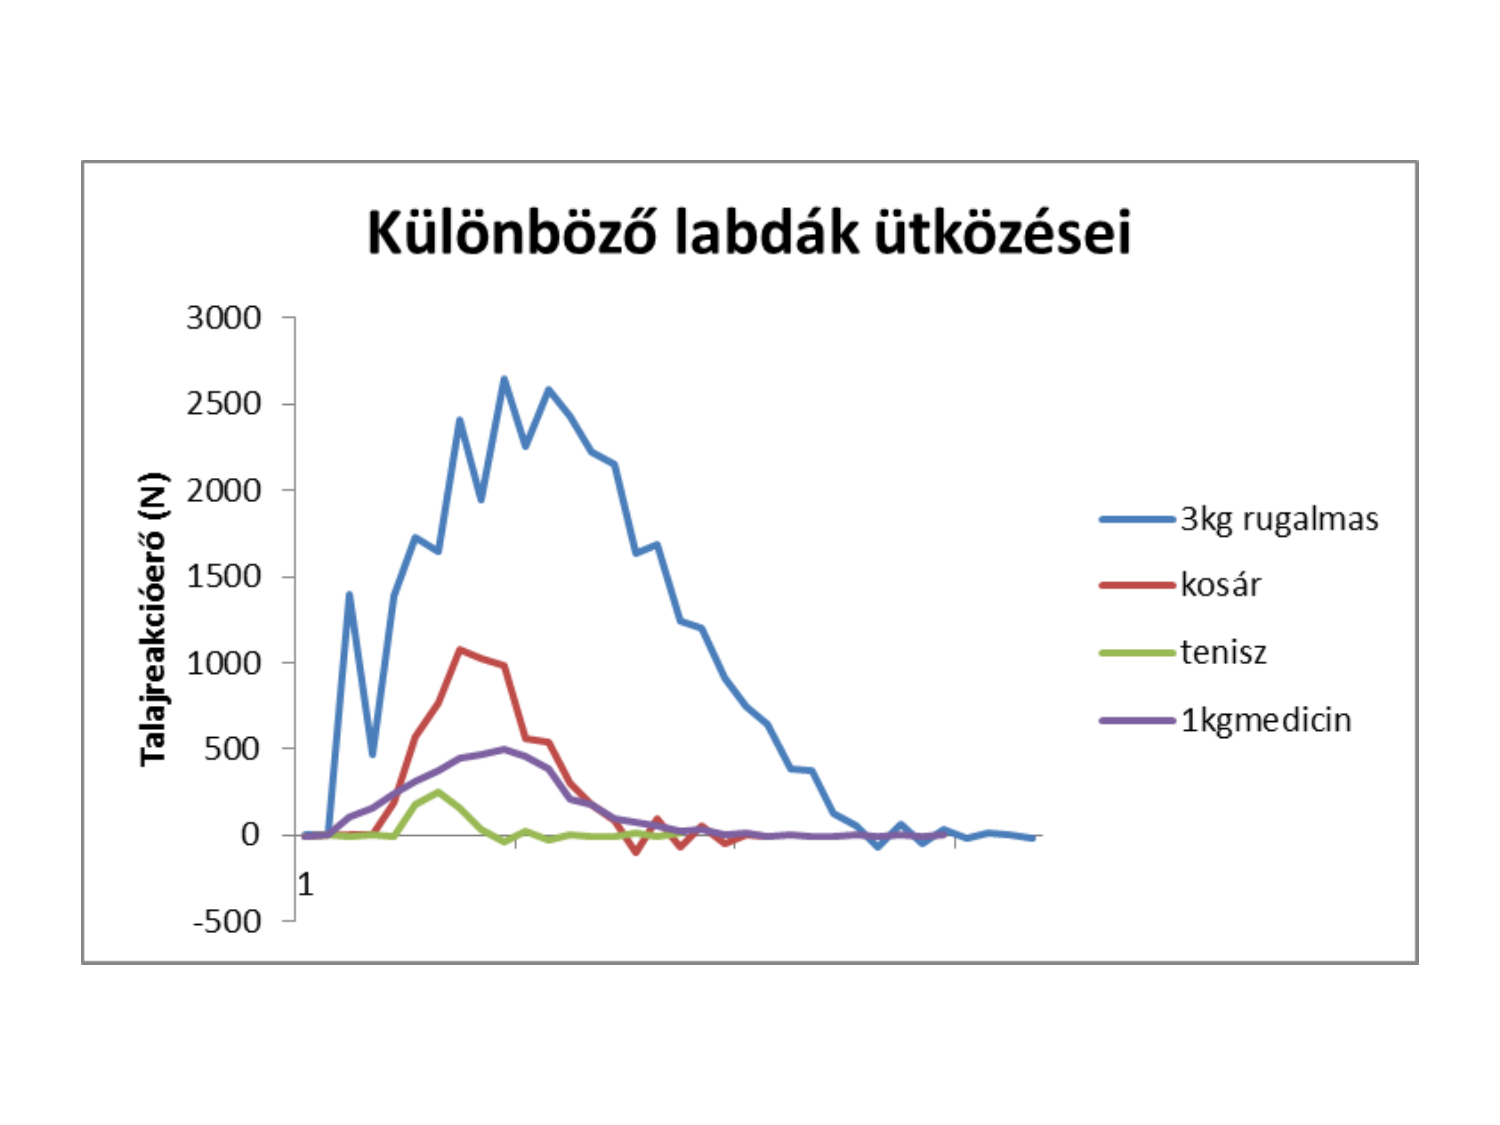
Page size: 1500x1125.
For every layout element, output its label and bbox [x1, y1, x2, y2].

picture [81, 160, 1419, 965]
